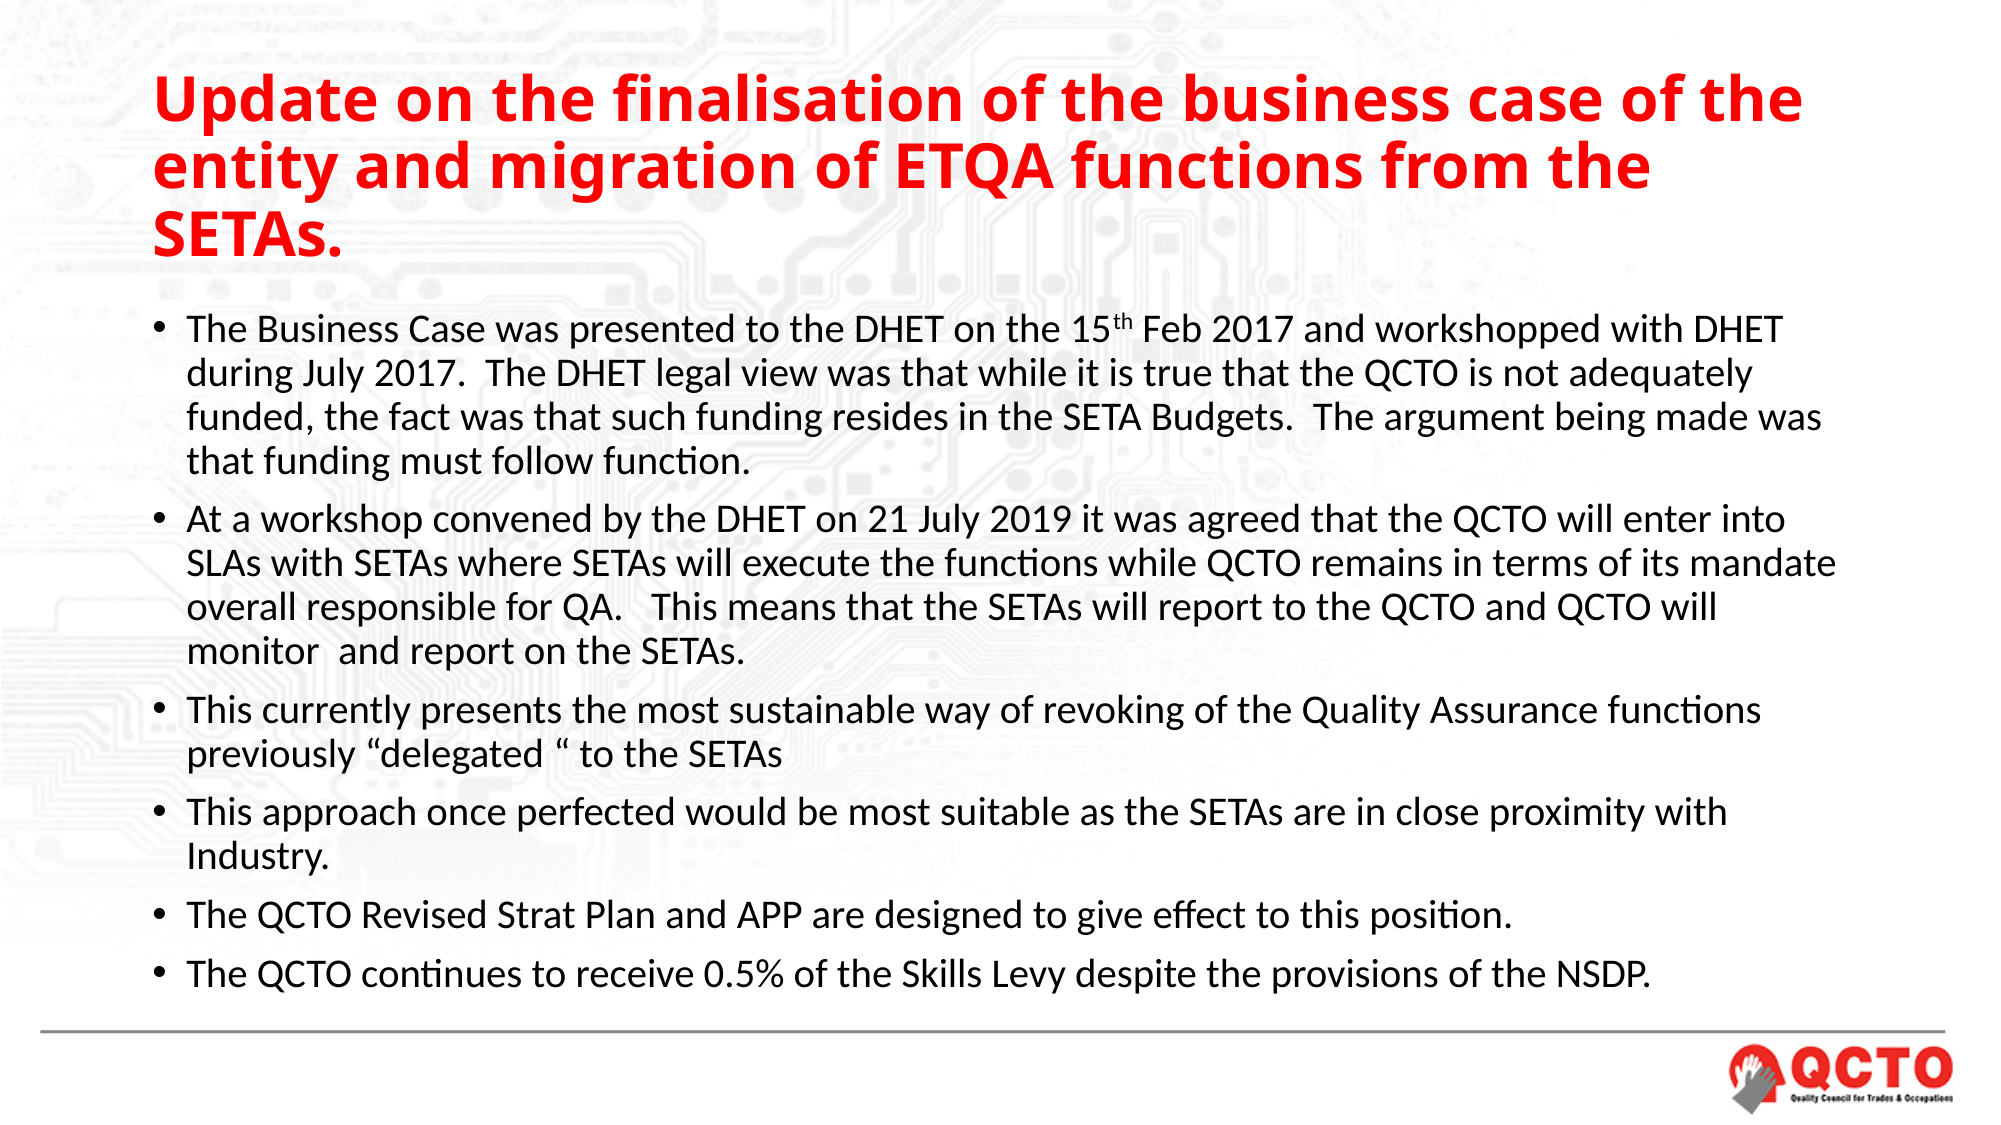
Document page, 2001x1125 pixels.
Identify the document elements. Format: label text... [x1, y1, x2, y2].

title Update on the finalisation of the business case of the entity and migration of ETQA functions from the SETAs. [137, 59, 1863, 278]
picture [0, 0, 2001, 1125]
list The Business Case was presented to the DHET on the 15th Feb 2017 and workshopped with DHET during July 2017. The DHET legal view was that while it is true that the QCTO is not adequately funded, the fact was that such funding resides in the SETA Budgets. The argument being made was that funding must follow function. At a workshop convened by the DHET on 21 July 2019 it was agreed that the QCTO will enter into SLAs with SETAs where SETAs will execute the functions while QCTO remains in terms of its mandate overall responsible for QA. This means that the SETAs will report to the QCTO and QCTO will monitor and report on the SETAs. This currently presents the most sustainable way of revoking of the Quality Assurance functions previously “delegated “ to the SETAs This approach once perfected would be most suitable as the SETAs are in close proximity with Industry. The QCTO Revised Strat Plan and APP are designed to give effect to this position. The QCTO continues to receive 0.5% of the Skills Levy despite the provisions of the NSDP. [137, 299, 1863, 1014]
